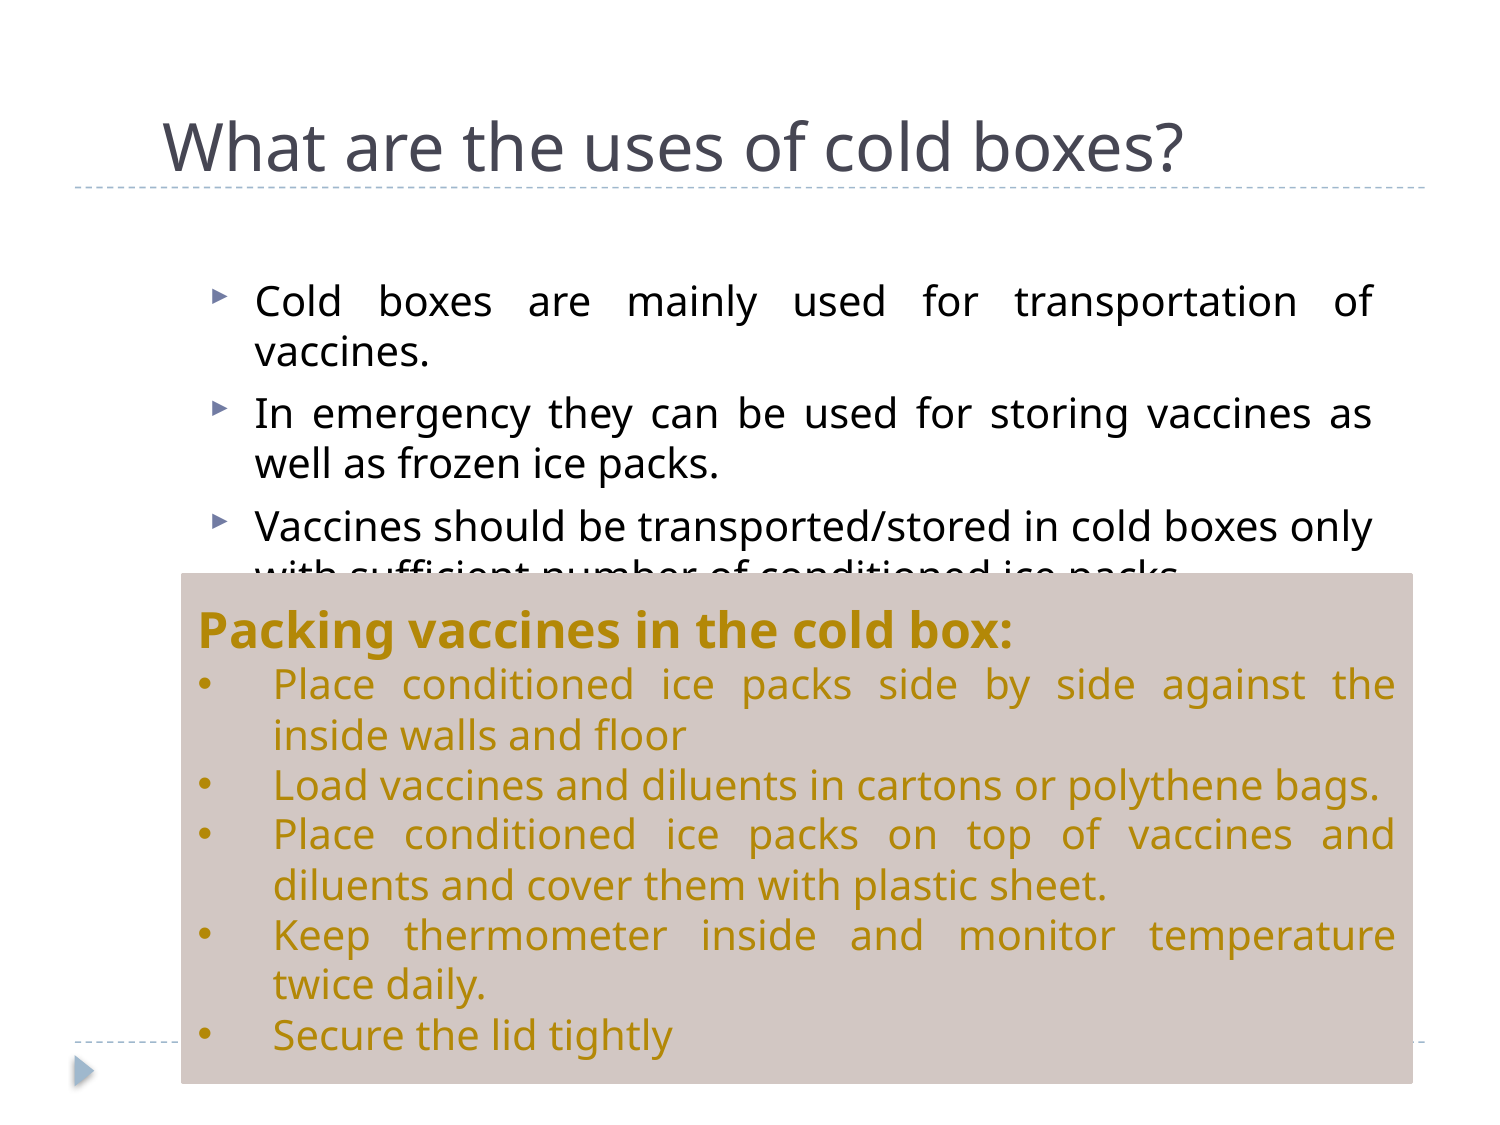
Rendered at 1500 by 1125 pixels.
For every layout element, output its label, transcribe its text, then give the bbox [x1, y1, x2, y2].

title What are the uses of cold boxes? [147, 30, 1384, 192]
text_box Packing vaccines in the cold box: Place conditioned ice packs side by side against the inside walls and floor Load vaccines and diluents in cartons or polythene bags. Place conditioned ice packs on top of vaccines and diluents and cover them with plastic sheet. Keep thermometer inside and monitor temperature twice daily. Secure the lid tightly [181, 573, 1413, 1084]
list Cold boxes are mainly used for transportation of vaccines. In emergency they can be used for storing vaccines as well as frozen ice packs. Vaccines should be transported/stored in cold boxes only with sufficient number of conditioned ice packs. [194, 267, 1388, 573]
